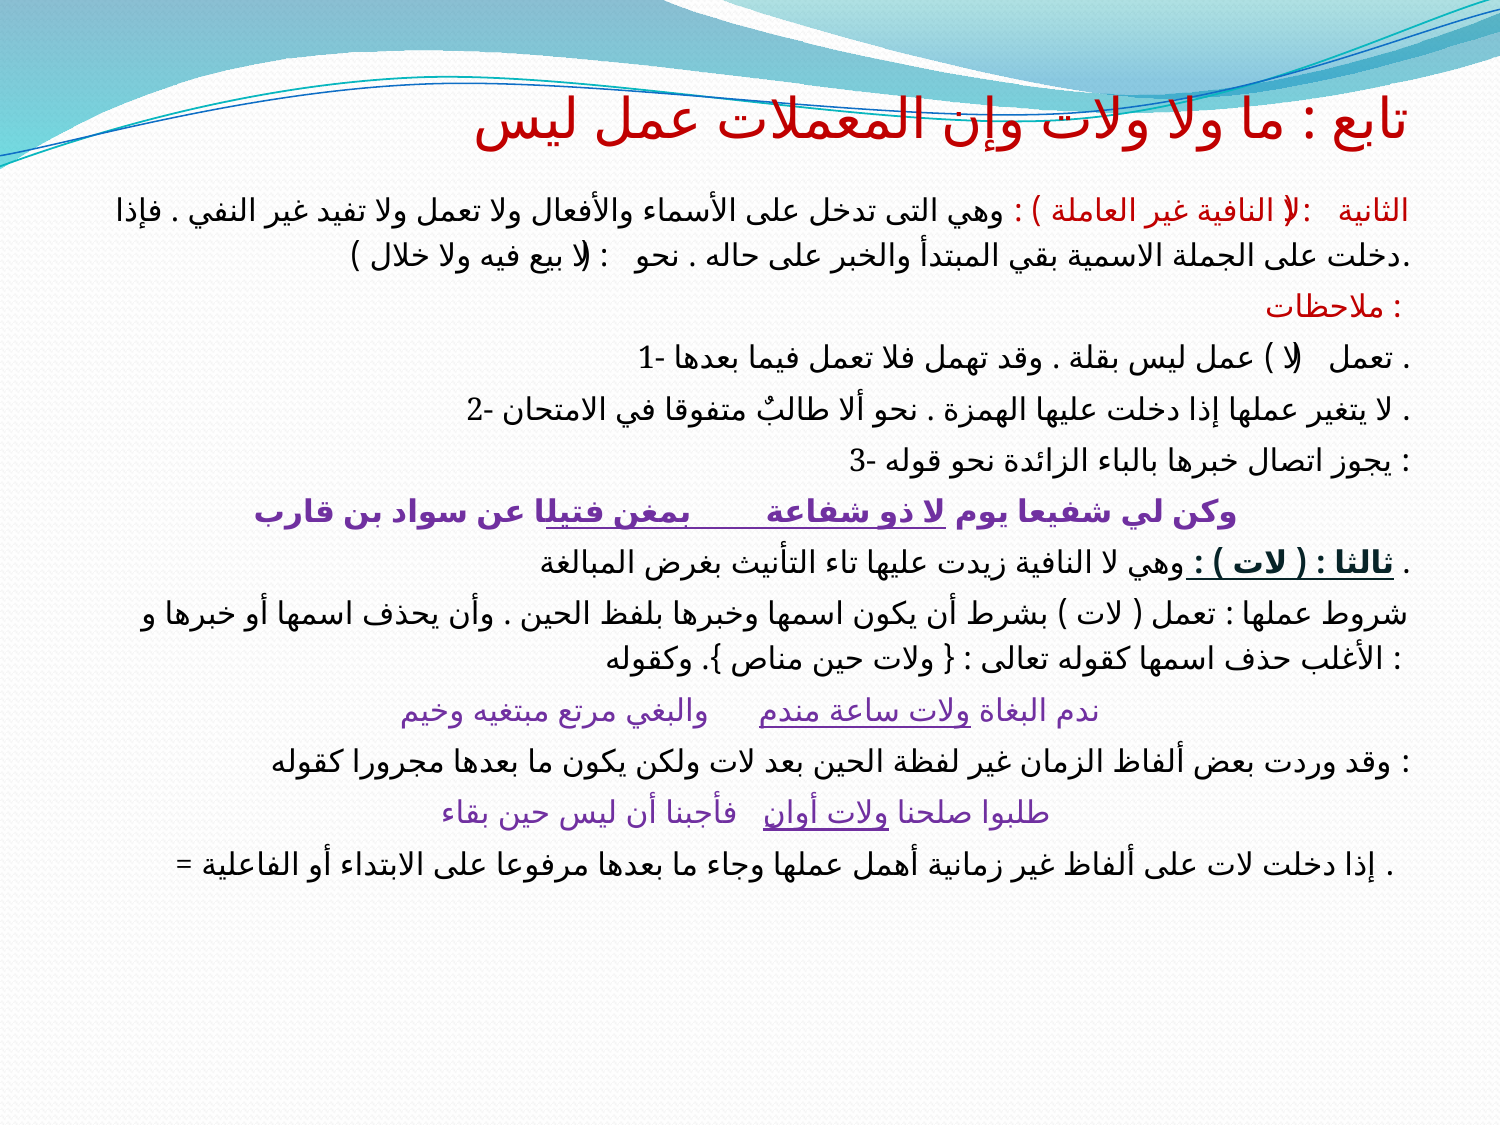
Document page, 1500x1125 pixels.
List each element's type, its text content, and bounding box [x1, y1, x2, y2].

title تابع : ما ولا ولات وإن المعملات عمل ليس [87, 75, 1425, 150]
list الثانية : (لا النافية غير العاملة ) : وهي التى تدخل على الأسماء والأفعال ولا تعمل ولا تفيد غير النفي . فإذا دخلت على الجملة الاسمية بقي المبتدأ والخبر على حاله . نحو : ( لا بيع فيه ولا خلال ). ملاحظات : 1- تعمل ( لا ) عمل ليس بقلة . وقد تهمل فلا تعمل فيما بعدها . 2- لا يتغير عملها إذا دخلت عليها الهمزة . نحو ألا طالبٌ متفوقا في الامتحان . 3- يجوز اتصال خبرها بالباء الزائدة نحو قوله : وكن لي شفيعا يوم لا ذو شفاعة بمغن فتيلا عن سواد بن قارب ثالثا : ( لات ) : وهي لا النافية زيدت عليها تاء التأنيث بغرض المبالغة . شروط عملها : تعمل ( لات ) بشرط أن يكون اسمها وخبرها بلفظ الحين . وأن يحذف اسمها أو خبرها و الأغلب حذف اسمها كقوله تعالى : { ولات حين مناص }. وكقوله : ندم البغاة ولات ساعة مندم والبغي مرتع مبتغيه وخيم وقد وردت بعض ألفاظ الزمان غير لفظة الحين بعد لات ولكن يكون ما بعدها مجرورا كقوله : طلبوا صلحنا ولات أوانٍ فأجبنا أن ليس حين بقاء = إذا دخلت لات على ألفاظ غير زمانية أهمل عملها وجاء ما بعدها مرفوعا على الابتداء أو الفاعلية . [75, 174, 1425, 895]
